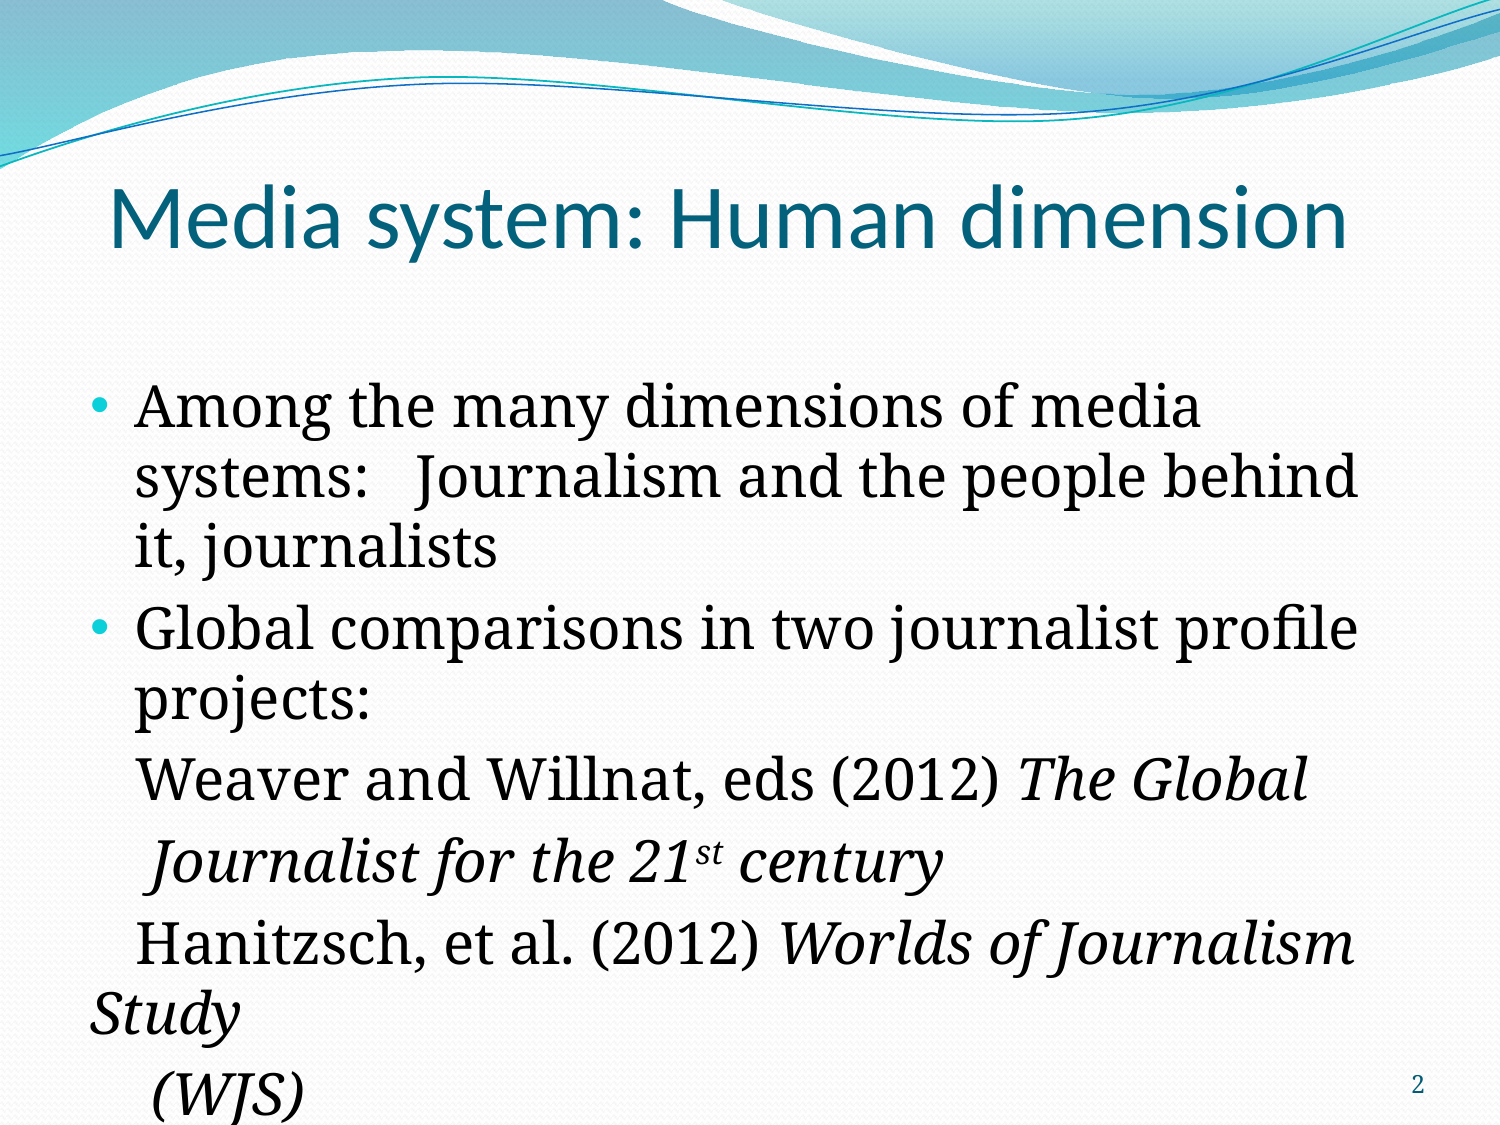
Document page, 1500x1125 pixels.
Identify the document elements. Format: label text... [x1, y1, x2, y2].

slide_number 2 [1299, 1042, 1425, 1103]
title Media system: Human dimension [74, 115, 1426, 268]
list Among the many dimensions of media systems: Journalism and the people behind it, journalists Global comparisons in two journalist profile projects: Weaver and Willnat, eds (2012) The Global Journalist for the 21st century Hanitzsch, et al. (2012) Worlds of Journalism Study (WJS) [74, 361, 1426, 1038]
